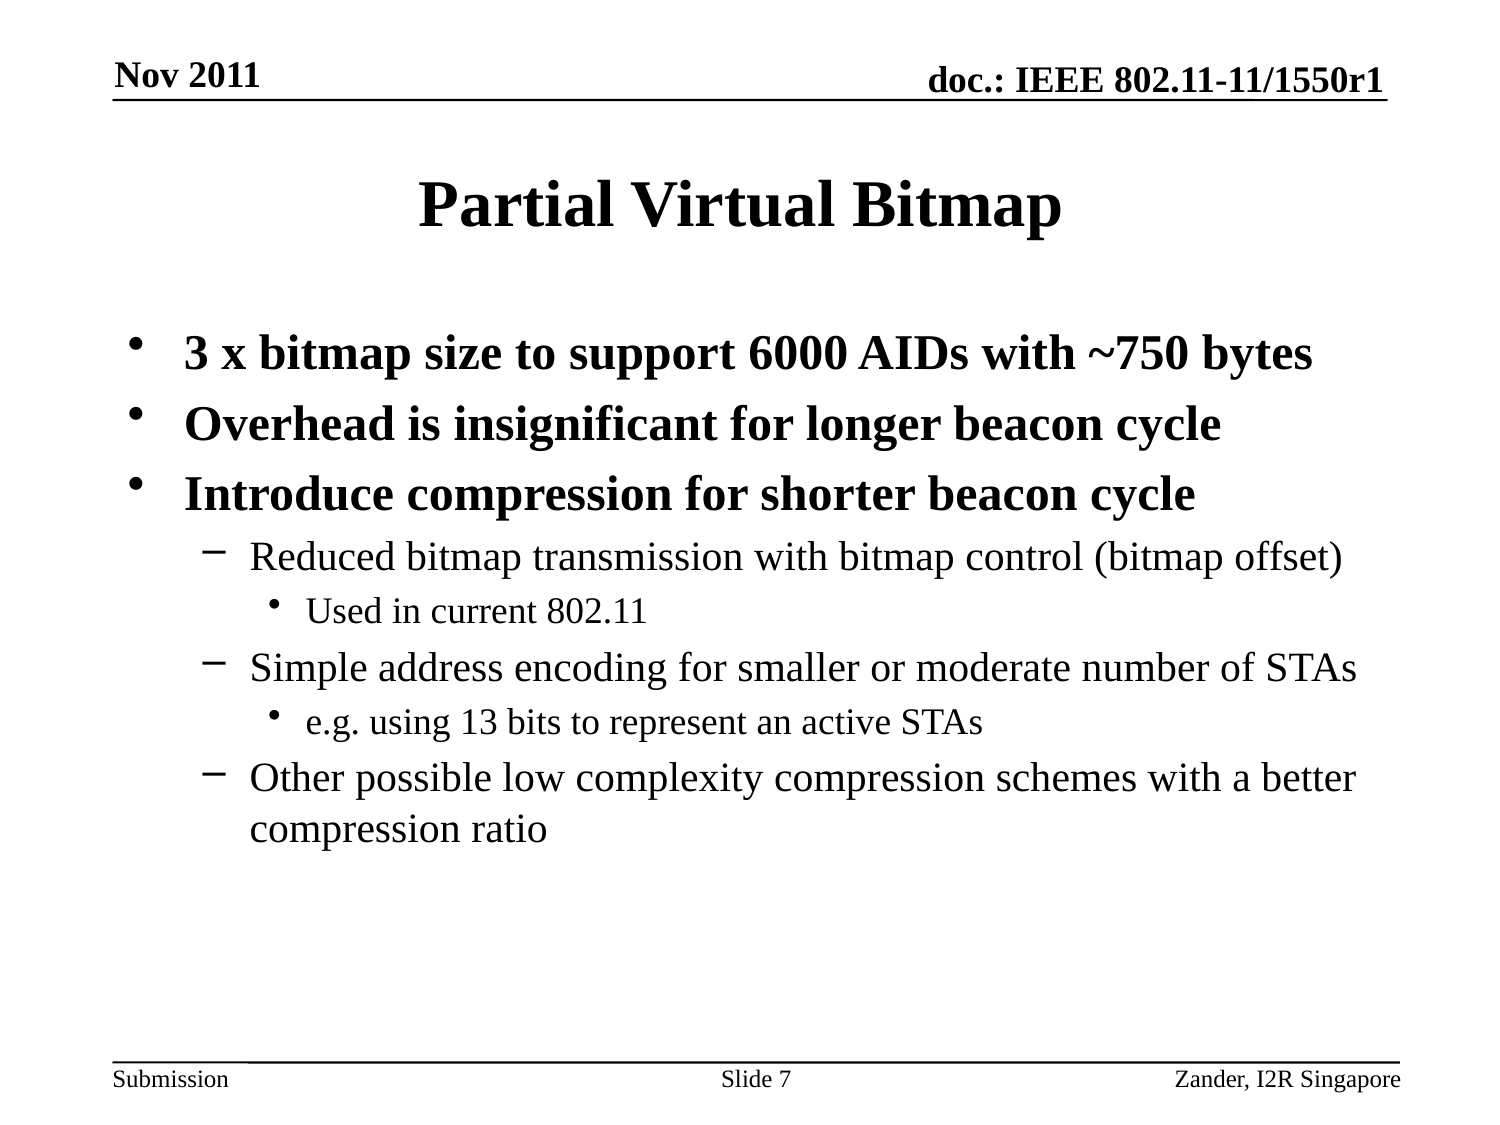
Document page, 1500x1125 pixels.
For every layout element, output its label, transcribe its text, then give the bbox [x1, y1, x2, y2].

slide_number Slide 7 [712, 1061, 800, 1093]
title Partial Virtual Bitmap [112, 112, 1388, 288]
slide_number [114, 49, 263, 96]
list 3 x bitmap size to support 6000 AIDs with ~750 bytes Overhead is insignificant for longer beacon cycle Introduce compression for shorter beacon cycle Reduced bitmap transmission with bitmap control (bitmap offset) Used in current 802.11 Simple address encoding for smaller or moderate number of STAs e.g. using 13 bits to represent an active STAs Other possible low complexity compression schemes with a better compression ratio [112, 312, 1388, 988]
footer Zander, I2R Singapore [1171, 1061, 1402, 1093]
